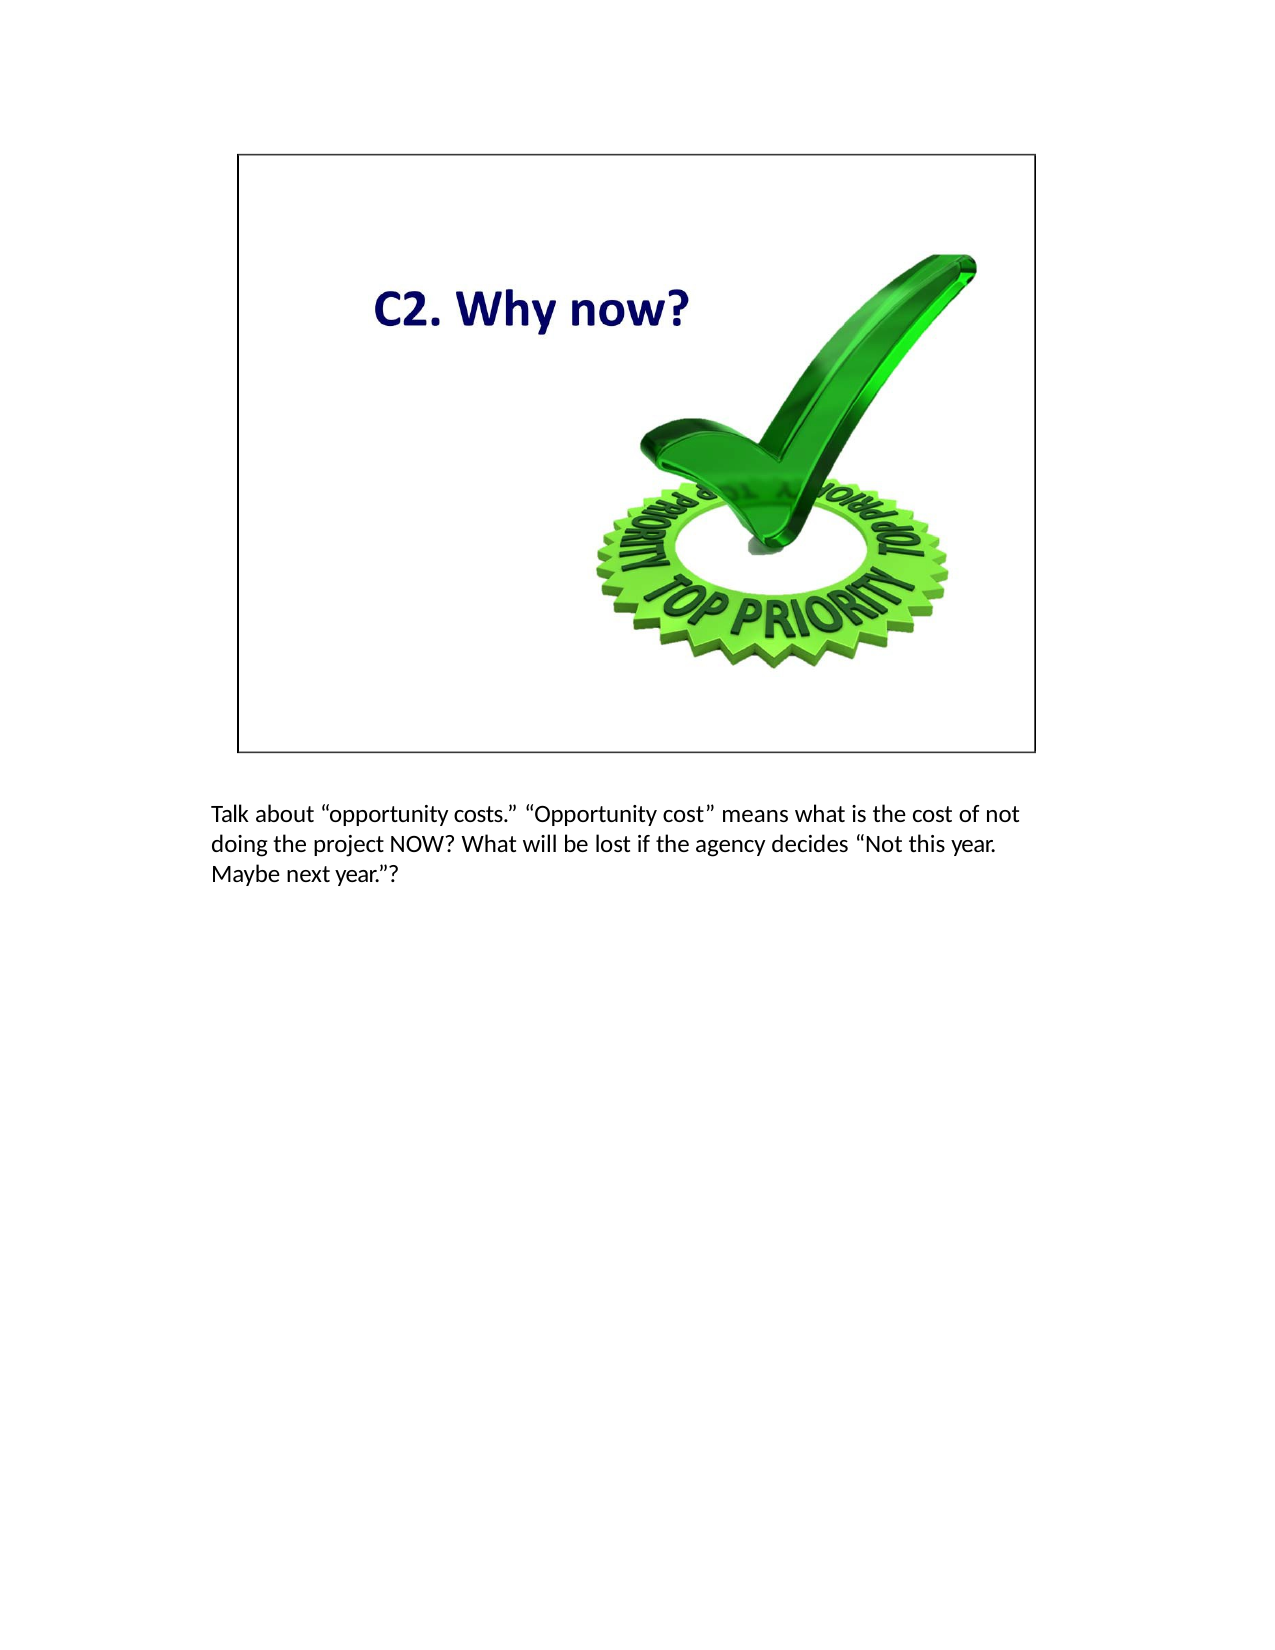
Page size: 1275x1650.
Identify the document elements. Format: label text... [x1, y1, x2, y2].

text_box Talk about “opportunity costs.” “Opportunity cost” means what is the cost of not doing the project NOW? What will be lost if the agency decides “Not this year. Maybe next year.”? [209, 795, 1037, 888]
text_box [236, 153, 1037, 754]
